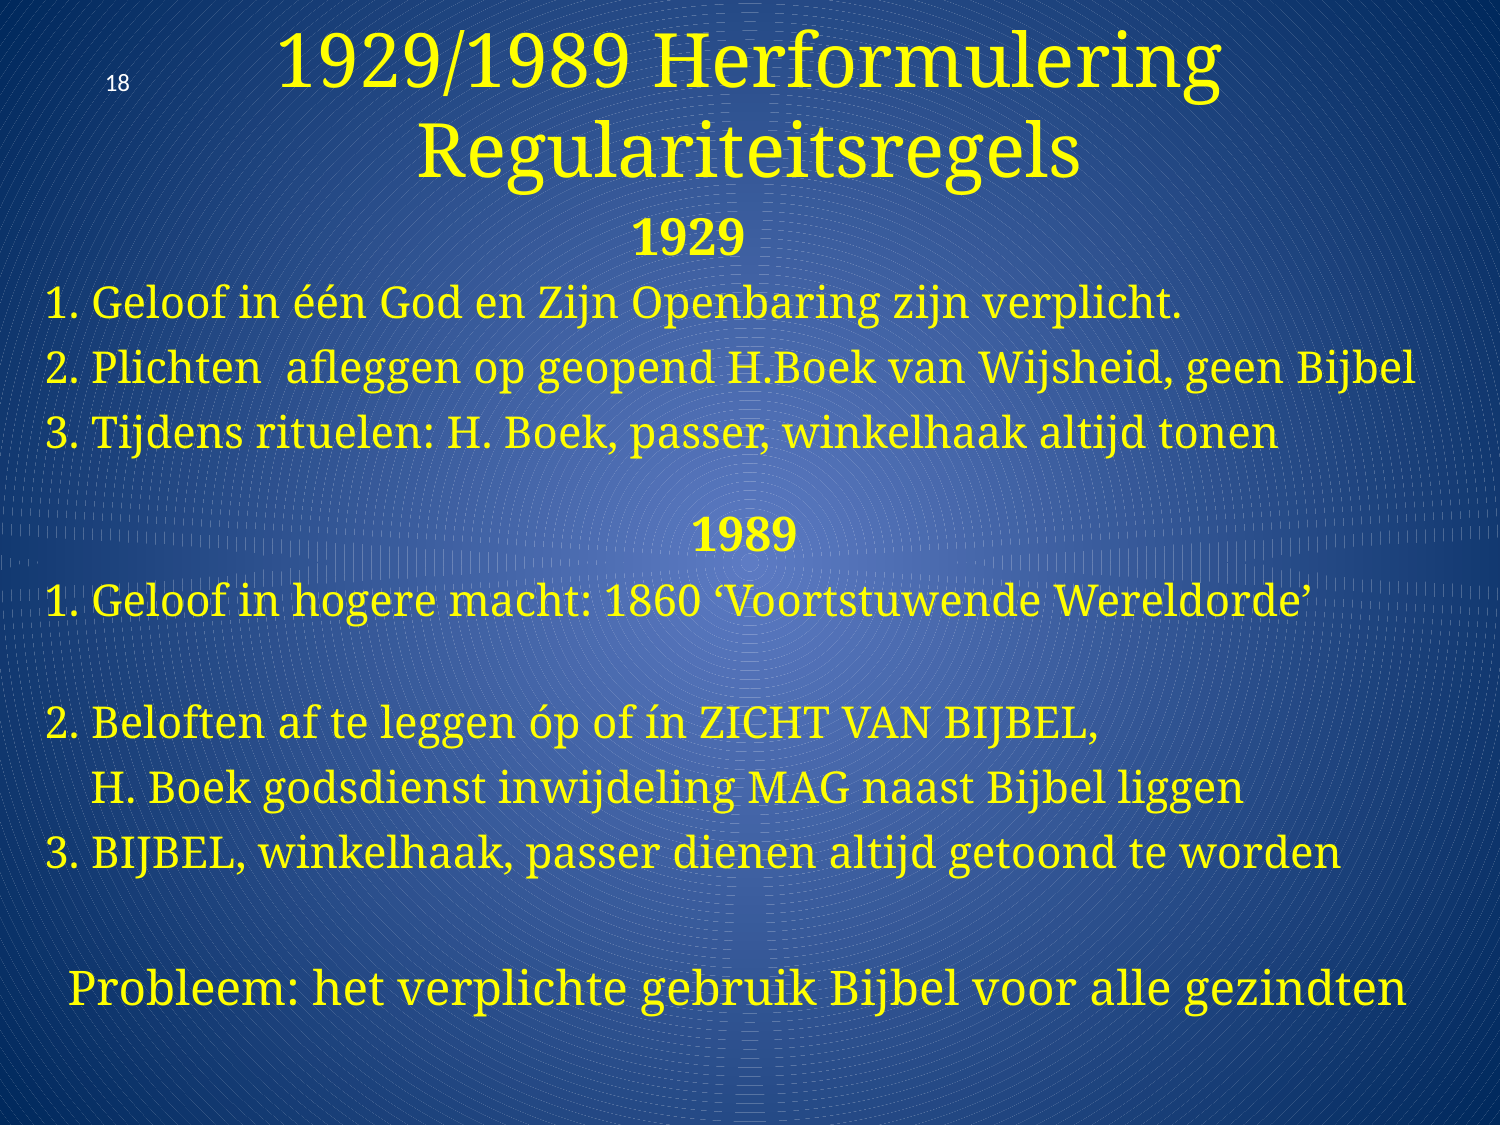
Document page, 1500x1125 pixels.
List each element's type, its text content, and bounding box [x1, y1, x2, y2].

list 1929 1. Geloof in één God en Zijn Openbaring zijn verplicht. 2. Plichten afleggen op geopend H.Boek van Wijsheid, geen Bijbel 3. Tijdens rituelen: H. Boek, passer, winkelhaak altijd tonen 1989 1. Geloof in hogere macht: 1860 ‘Voortstuwende Wereldorde’ 2. Beloften af te leggen óp of ín ZICHT VAN BIJBEL, H. Boek godsdienst inwijdeling MAG naast Bijbel liggen 3. BIJBEL, winkelhaak, passer dienen altijd getoond te worden Probleem: het verplichte gebruik Bijbel voor alle gezindten [29, 196, 1447, 1094]
text_box 18 [90, 58, 207, 104]
title 1929/1989 Herformulering Regulariteitsregels [29, 45, 1471, 161]
